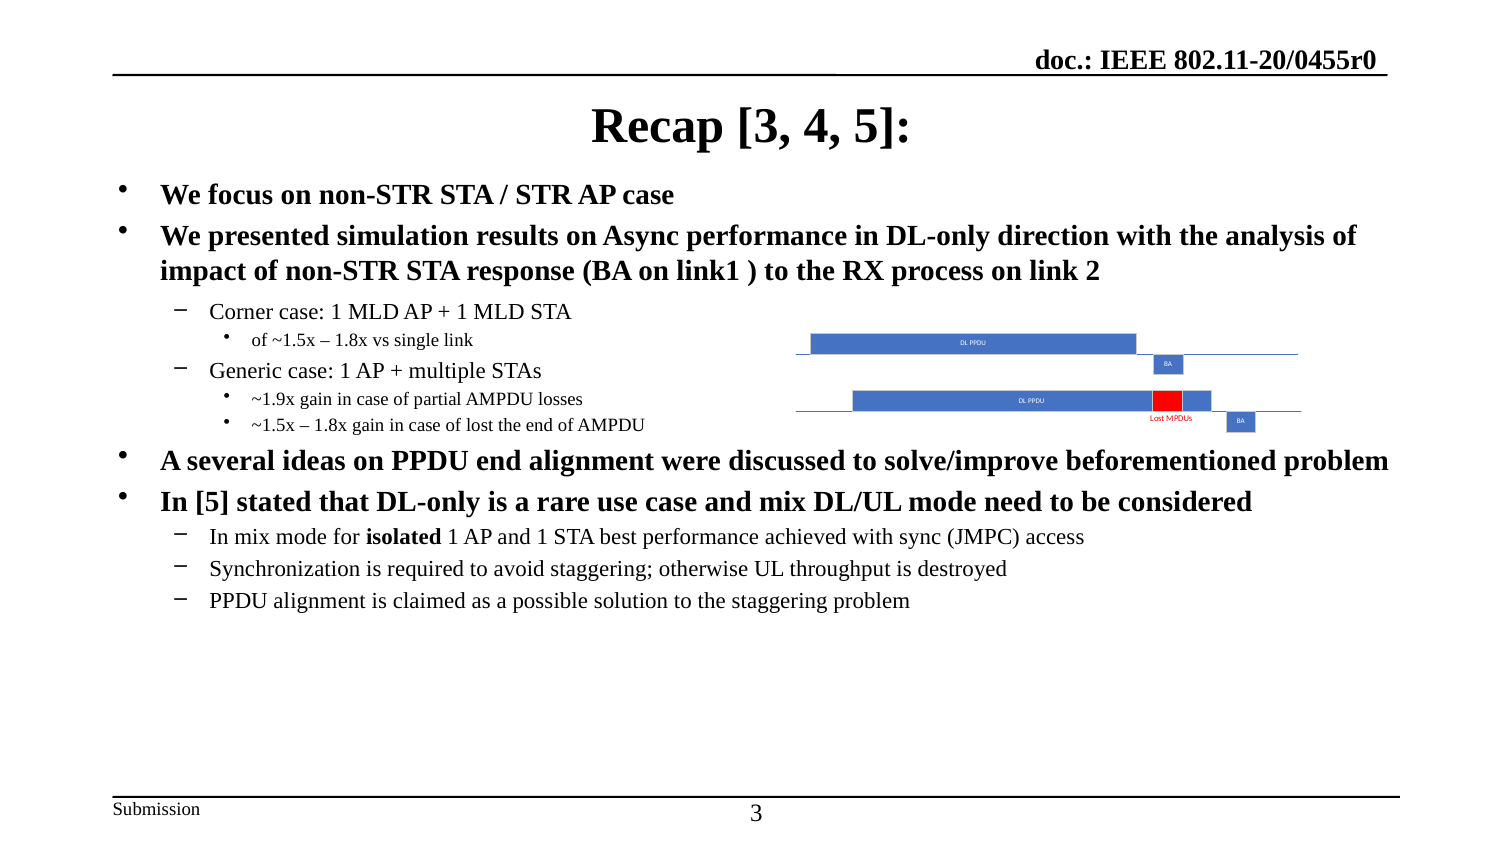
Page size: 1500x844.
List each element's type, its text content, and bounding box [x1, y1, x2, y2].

picture [794, 331, 1302, 433]
list We focus on non-STR STA / STR AP case We presented simulation results on Async performance in DL-only direction with the analysis of impact of non-STR STA response (BA on link1 ) to the RX process on link 2 Corner case: 1 MLD AP + 1 MLD STA of ~1.5x – 1.8x vs single link Generic case: 1 AP + multiple STAs ~1.9x gain in case of partial AMPDU losses ~1.5x – 1.8x gain in case of lost the end of AMPDU A several ideas on PPDU end alignment were discussed to solve/improve beforementioned problem In [5] stated that DL-only is a rare use case and mix DL/UL mode need to be considered In mix mode for isolated 1 AP and 1 STA best performance achieved with sync (JMPC) access Synchronization is required to avoid staggering; otherwise UL throughput is destroyed PPDU alignment is claimed as a possible solution to the staggering problem [102, 167, 1410, 754]
slide_number 3 [749, 796, 763, 828]
title Recap [3, 4, 5]: [113, 77, 1389, 167]
